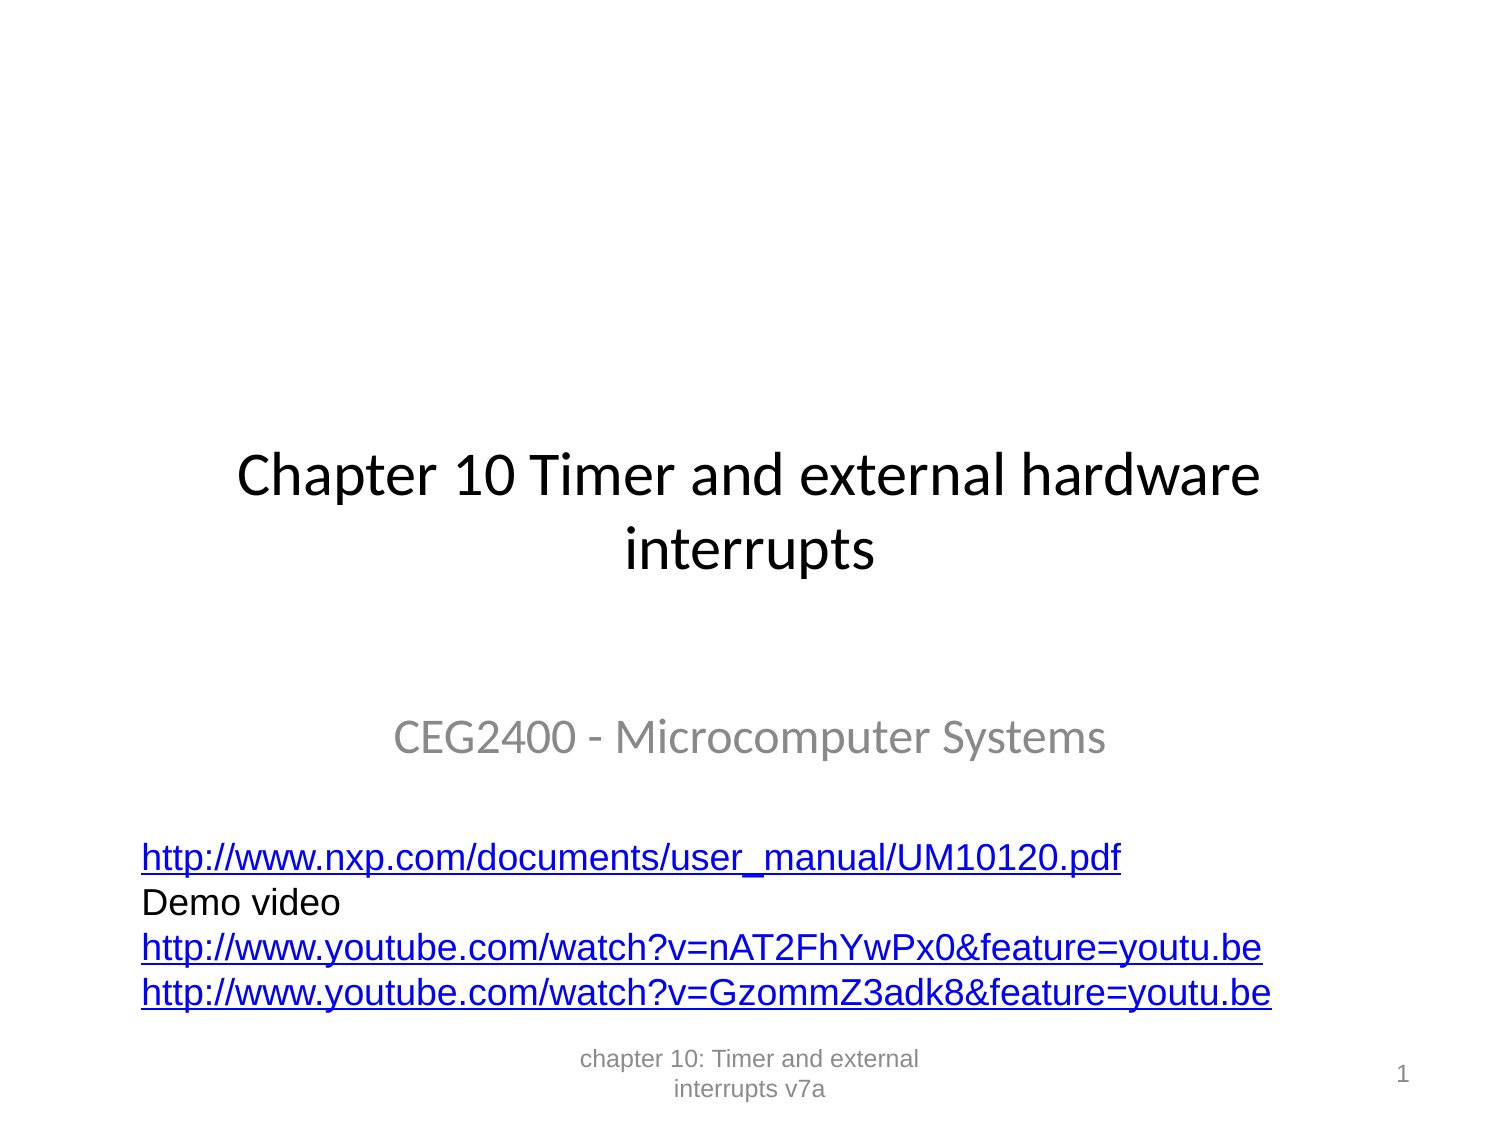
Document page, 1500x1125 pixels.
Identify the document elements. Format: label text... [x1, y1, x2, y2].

title Chapter 10 Timer and external hardware interrupts [112, 349, 1388, 591]
slide_number 1 [1074, 1042, 1425, 1103]
subtitle CEG2400 - Microcomputer Systems [225, 637, 1275, 825]
footer chapter 10: Timer and external interrupts v7a [512, 1066, 988, 1103]
text_box http://www.nxp.com/documents/user_manual/UM10120.pdf Demo video http://www.youtube.com/watch?v=nAT2FhYwPx0&feature=youtu.be http://www.youtube.com/watch?v=GzommZ3adk8&feature=youtu.be [126, 825, 1287, 1066]
